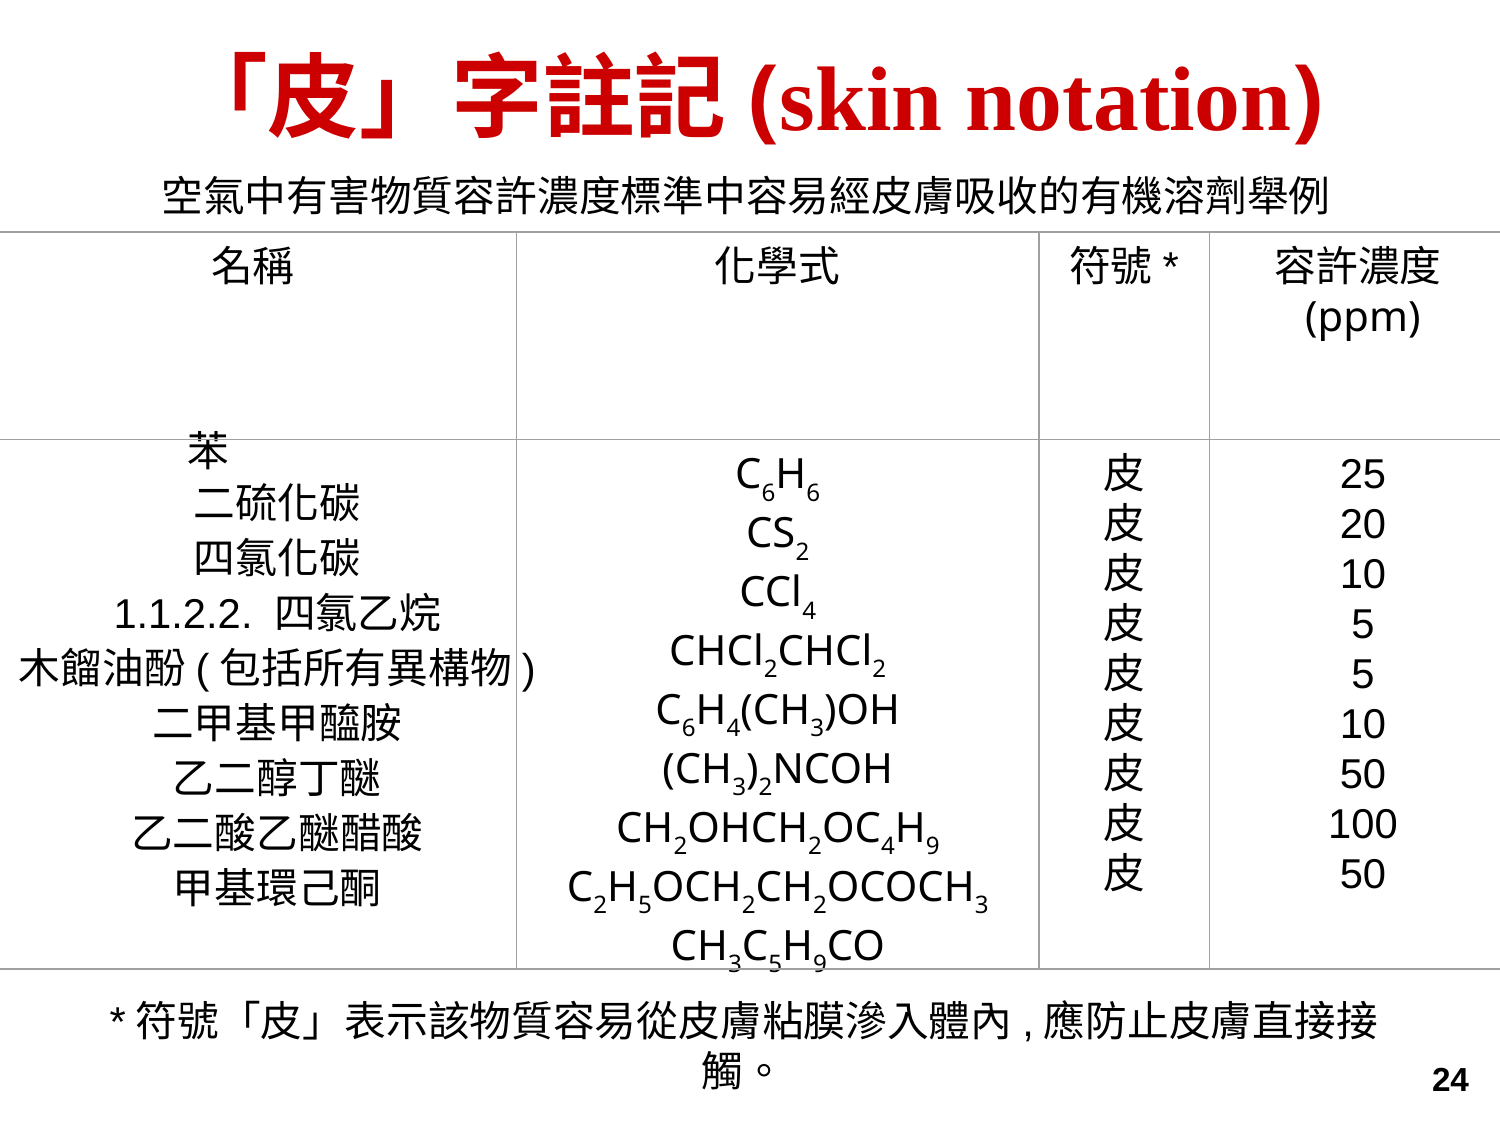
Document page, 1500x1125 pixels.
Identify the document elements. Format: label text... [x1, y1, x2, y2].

text_box *符號「皮」表示該物質容易從皮膚粘膜滲入體內,應防止皮膚直接接觸。 [62, 987, 1425, 1125]
slide_number 24 [1058, 1050, 1485, 1125]
text_box 空氣中有害物質容許濃度標準中容易經皮膚吸收的有機溶劑舉例 [0, 162, 1475, 230]
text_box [0, 231, 1500, 970]
title 「皮」字註記(skin notation) [112, 0, 1388, 188]
